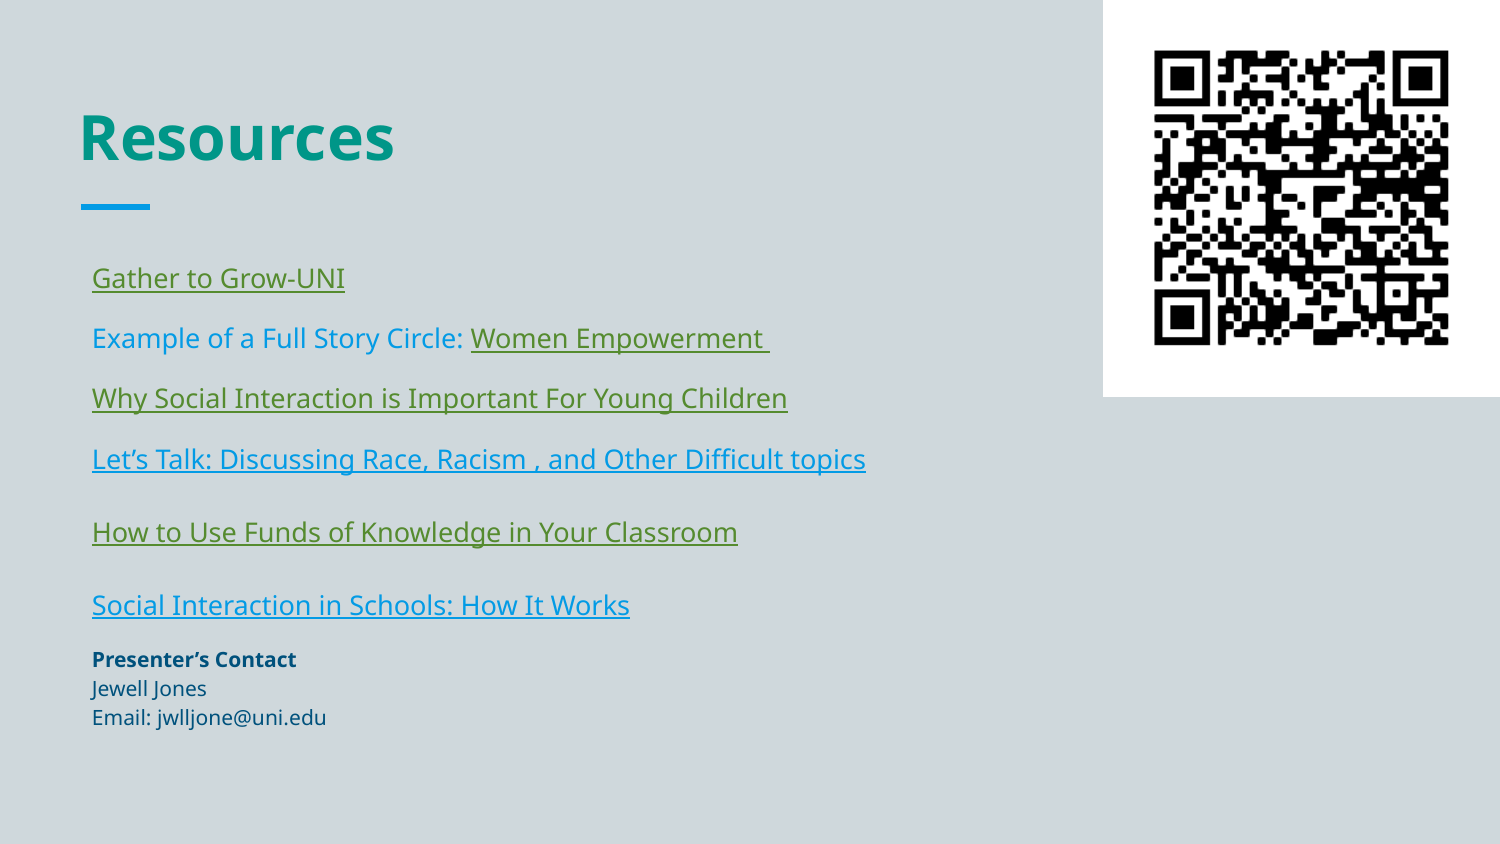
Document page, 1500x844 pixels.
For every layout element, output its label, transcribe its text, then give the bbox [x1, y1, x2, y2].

list Gather to Grow-UNI Example of a Full Story Circle: Women Empowerment Why Social Interaction is Important For Young Children Let’s Talk: Discussing Race, Racism , and Other Difficult topics How to Use Funds of Knowledge in Your Classroom Social Interaction in Schools: How It Works Presenter’s Contact Jewell Jones Email: jwlljone@uni.edu [76, 241, 1450, 747]
title Resources [63, 75, 1098, 188]
picture [1103, 0, 1500, 397]
